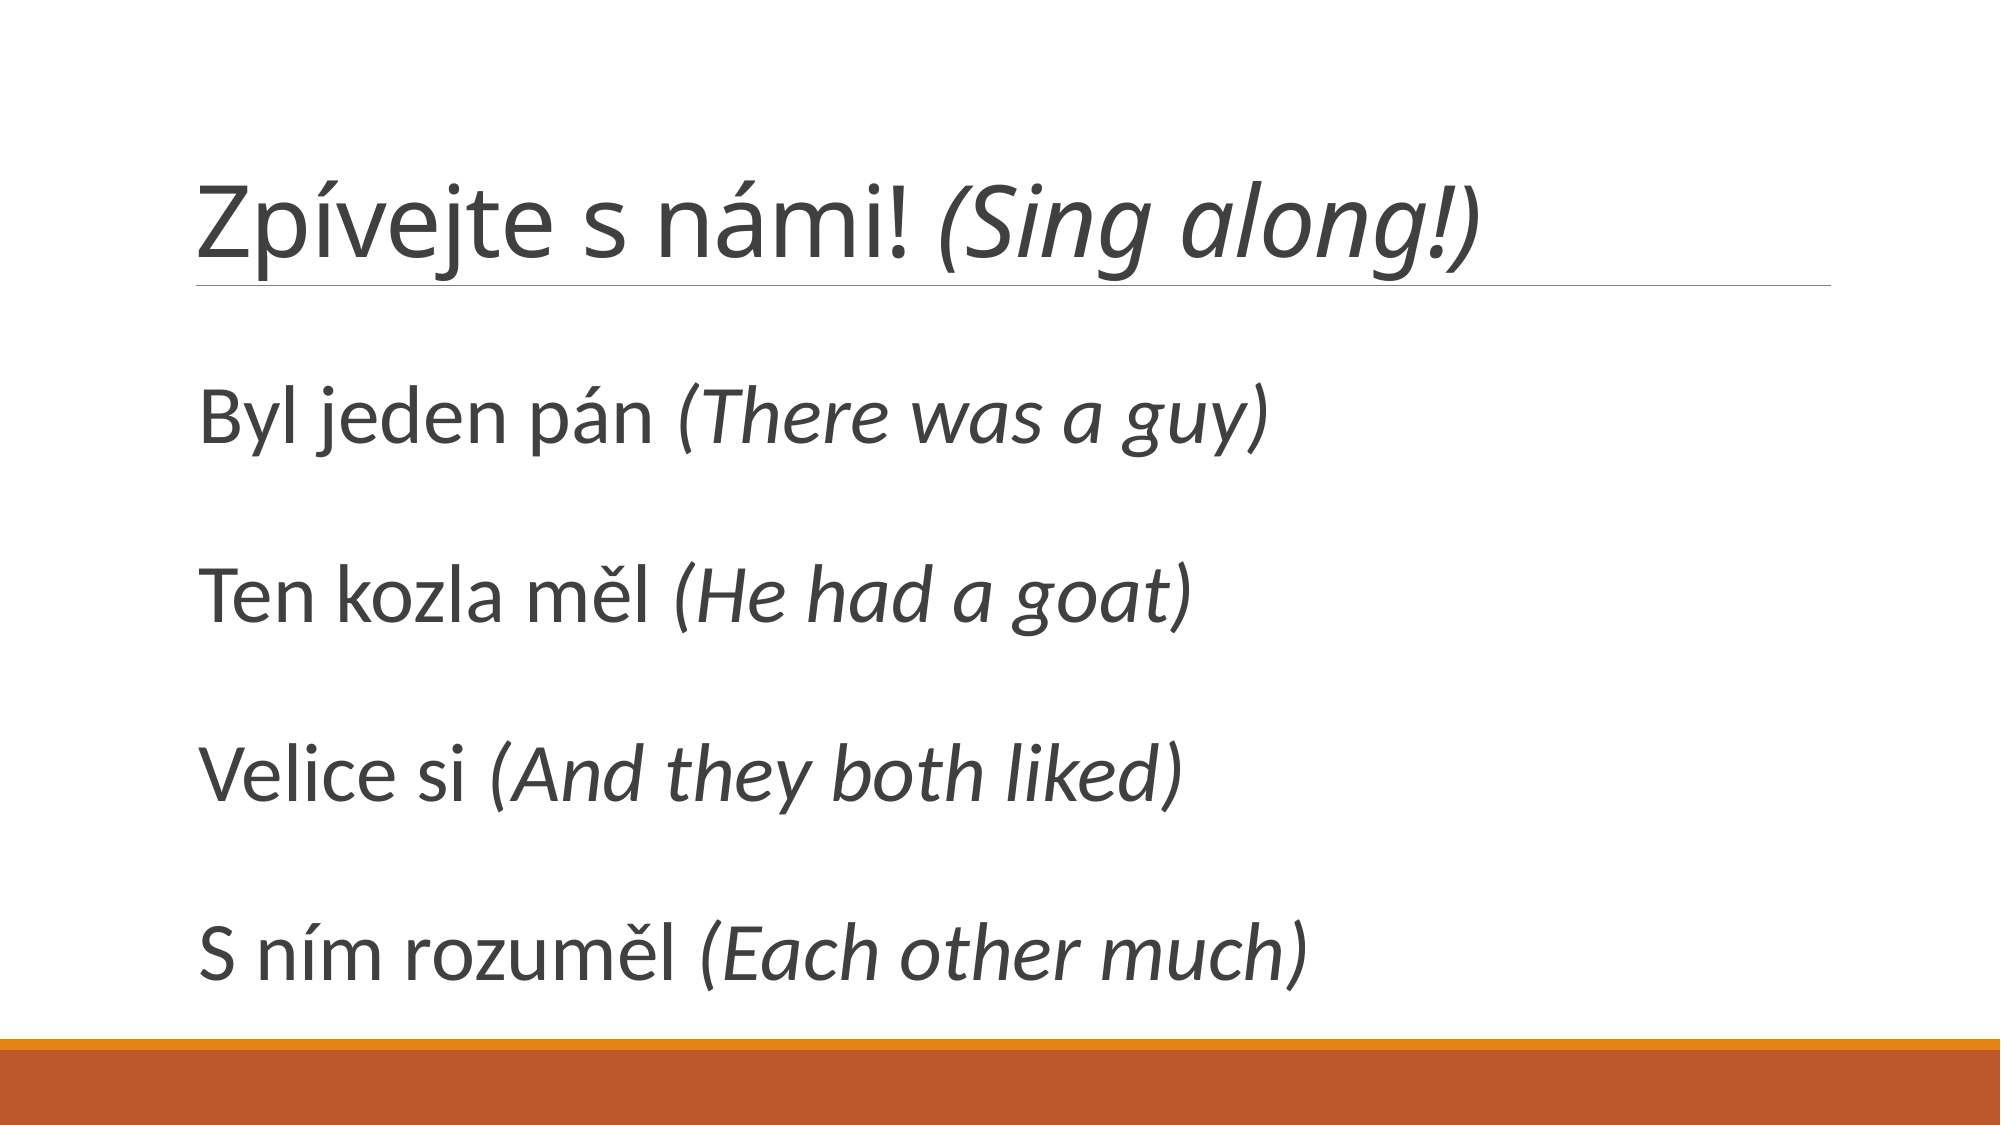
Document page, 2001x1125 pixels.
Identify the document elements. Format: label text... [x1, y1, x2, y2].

title Zpívejte s námi! (Sing along!) [180, 47, 1830, 285]
list Byl jeden pán (There was a guy) Ten kozla měl (He had a goat) Velice si (And they both liked) S ním rozuměl (Each other much) [180, 302, 1830, 1029]
